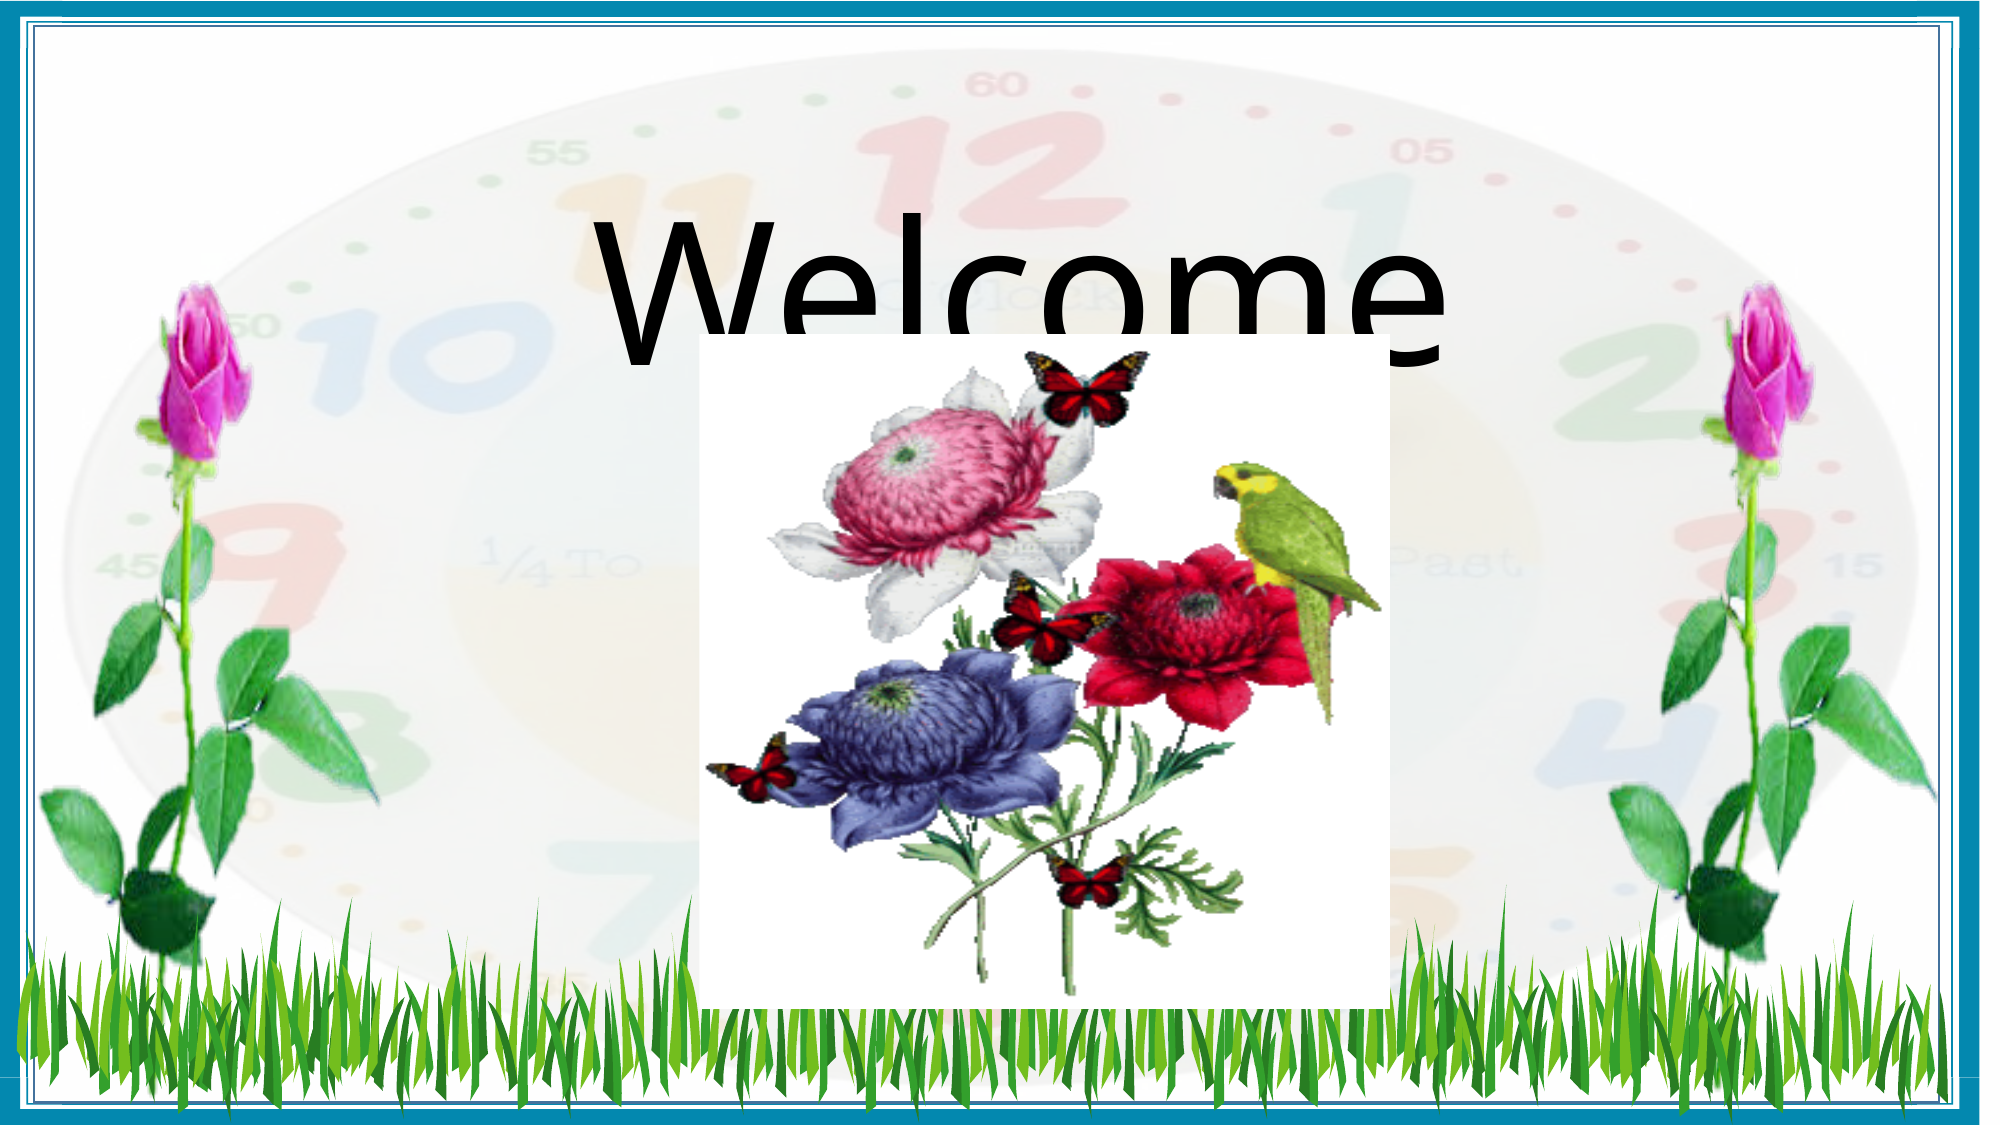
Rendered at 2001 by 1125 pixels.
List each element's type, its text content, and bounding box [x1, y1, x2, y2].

picture [1586, 266, 1949, 882]
picture [21, 266, 25, 882]
text_box Welcome [376, 176, 1670, 395]
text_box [16, 882, 1949, 1125]
text_box [698, 333, 1391, 882]
picture [29, 266, 392, 882]
